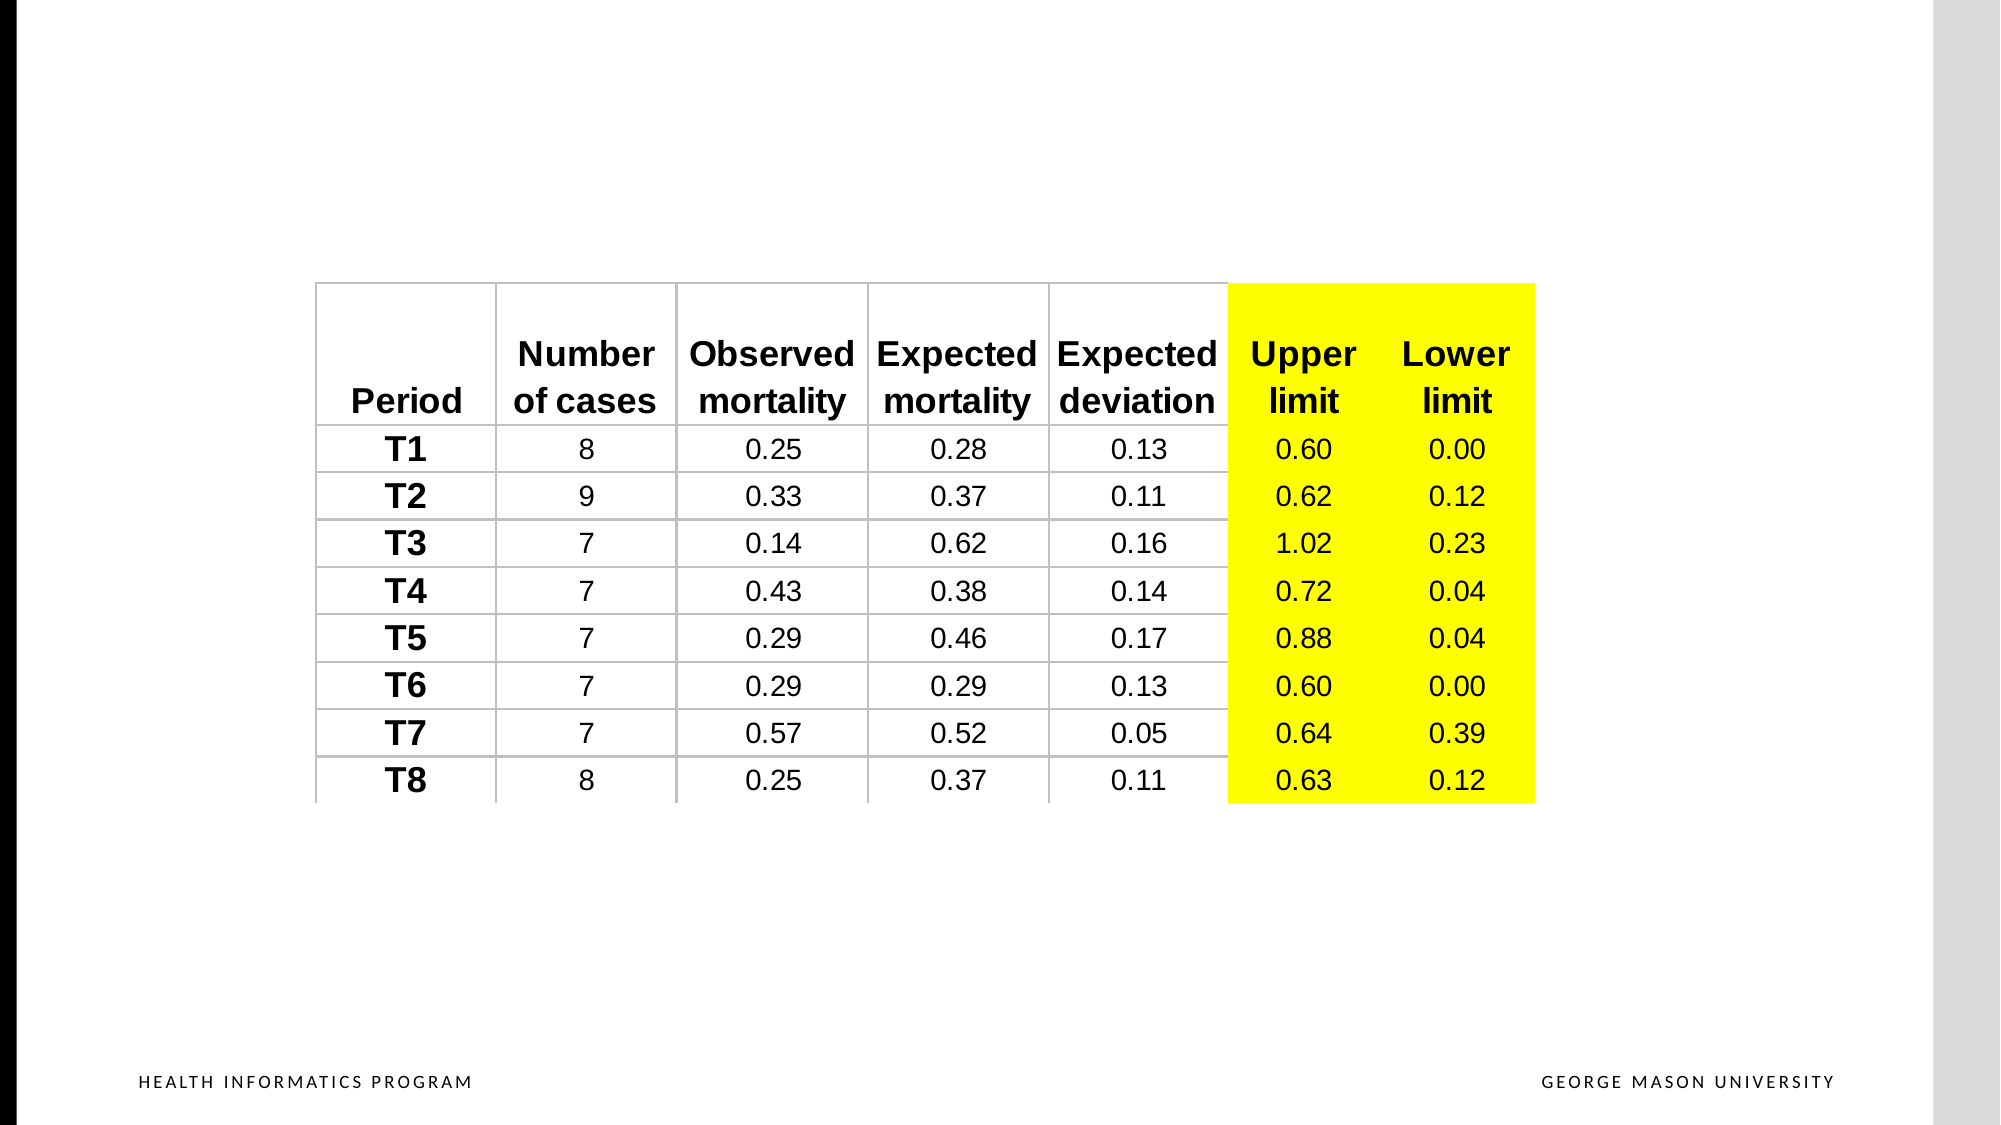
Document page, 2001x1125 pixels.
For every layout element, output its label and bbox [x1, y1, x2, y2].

text_box [314, 281, 1538, 806]
